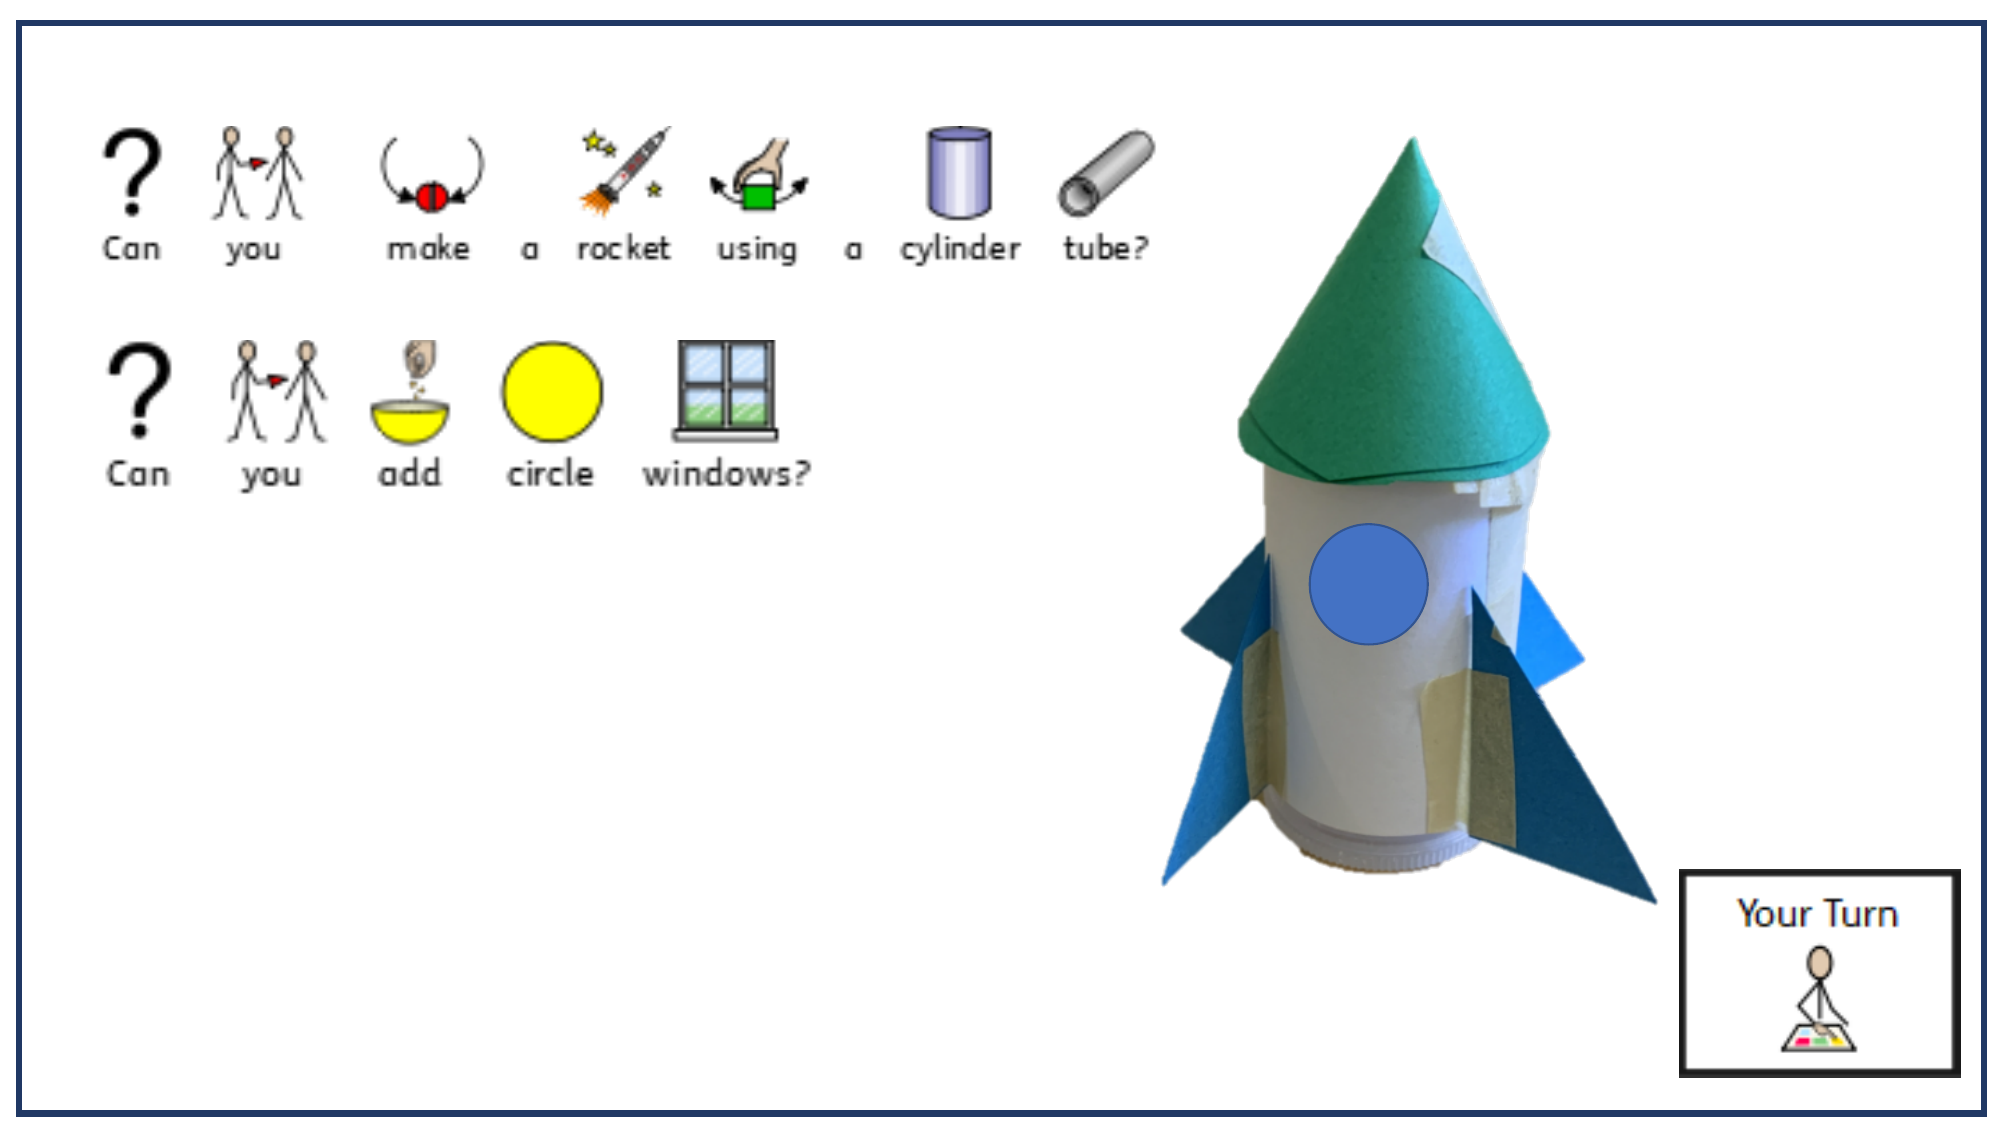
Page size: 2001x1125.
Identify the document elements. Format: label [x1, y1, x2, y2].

text_box [18, 22, 1985, 1115]
picture [97, 74, 1961, 1078]
picture [61, 340, 906, 499]
